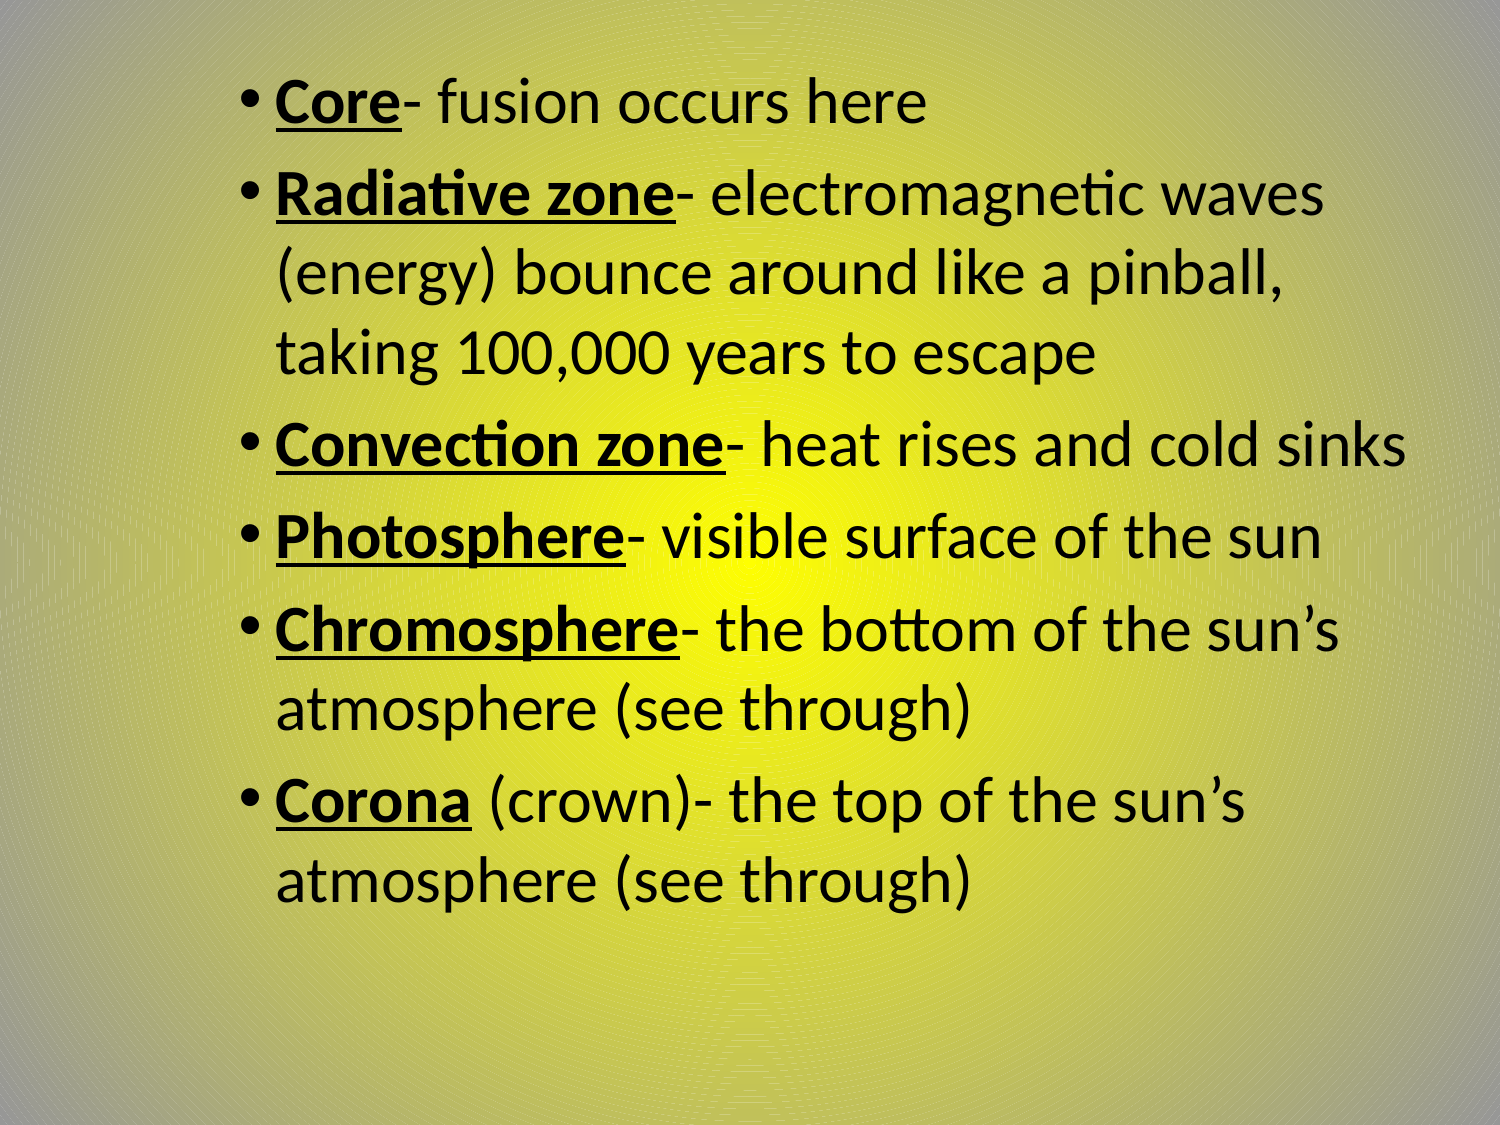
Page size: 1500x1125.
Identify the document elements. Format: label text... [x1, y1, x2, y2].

list Core- fusion occurs here Radiative zone- electromagnetic waves (energy) bounce around like a pinball, taking 100,000 years to escape Convection zone- heat rises and cold sinks Photosphere- visible surface of the sun Chromosphere- the bottom of the sun’s atmosphere (see through) Corona (crown)- the top of the sun’s atmosphere (see through) [75, 50, 1425, 1005]
